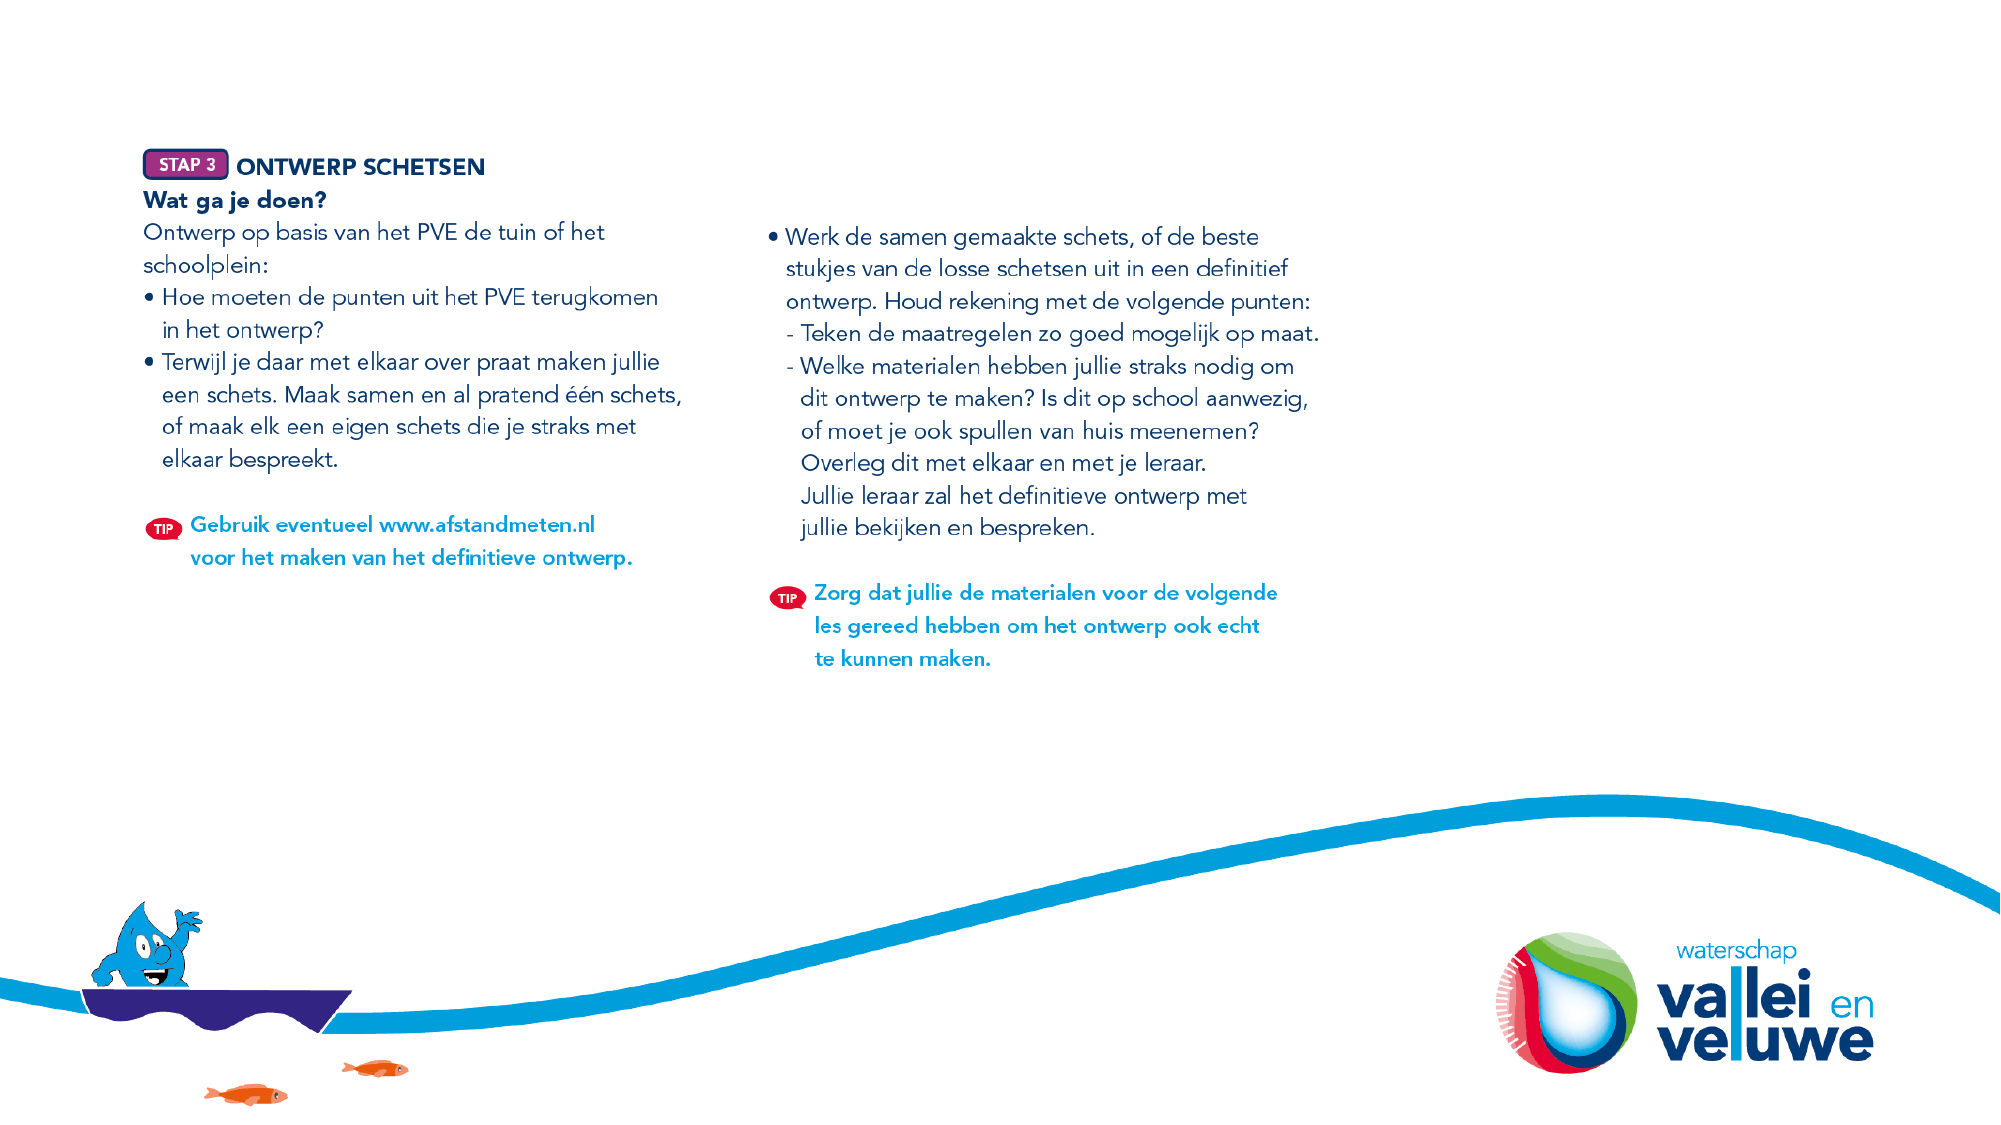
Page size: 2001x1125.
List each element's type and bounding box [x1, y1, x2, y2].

picture [1638, 794, 2000, 892]
picture [731, 192, 1351, 702]
picture [107, 113, 726, 603]
picture [0, 794, 2000, 1125]
